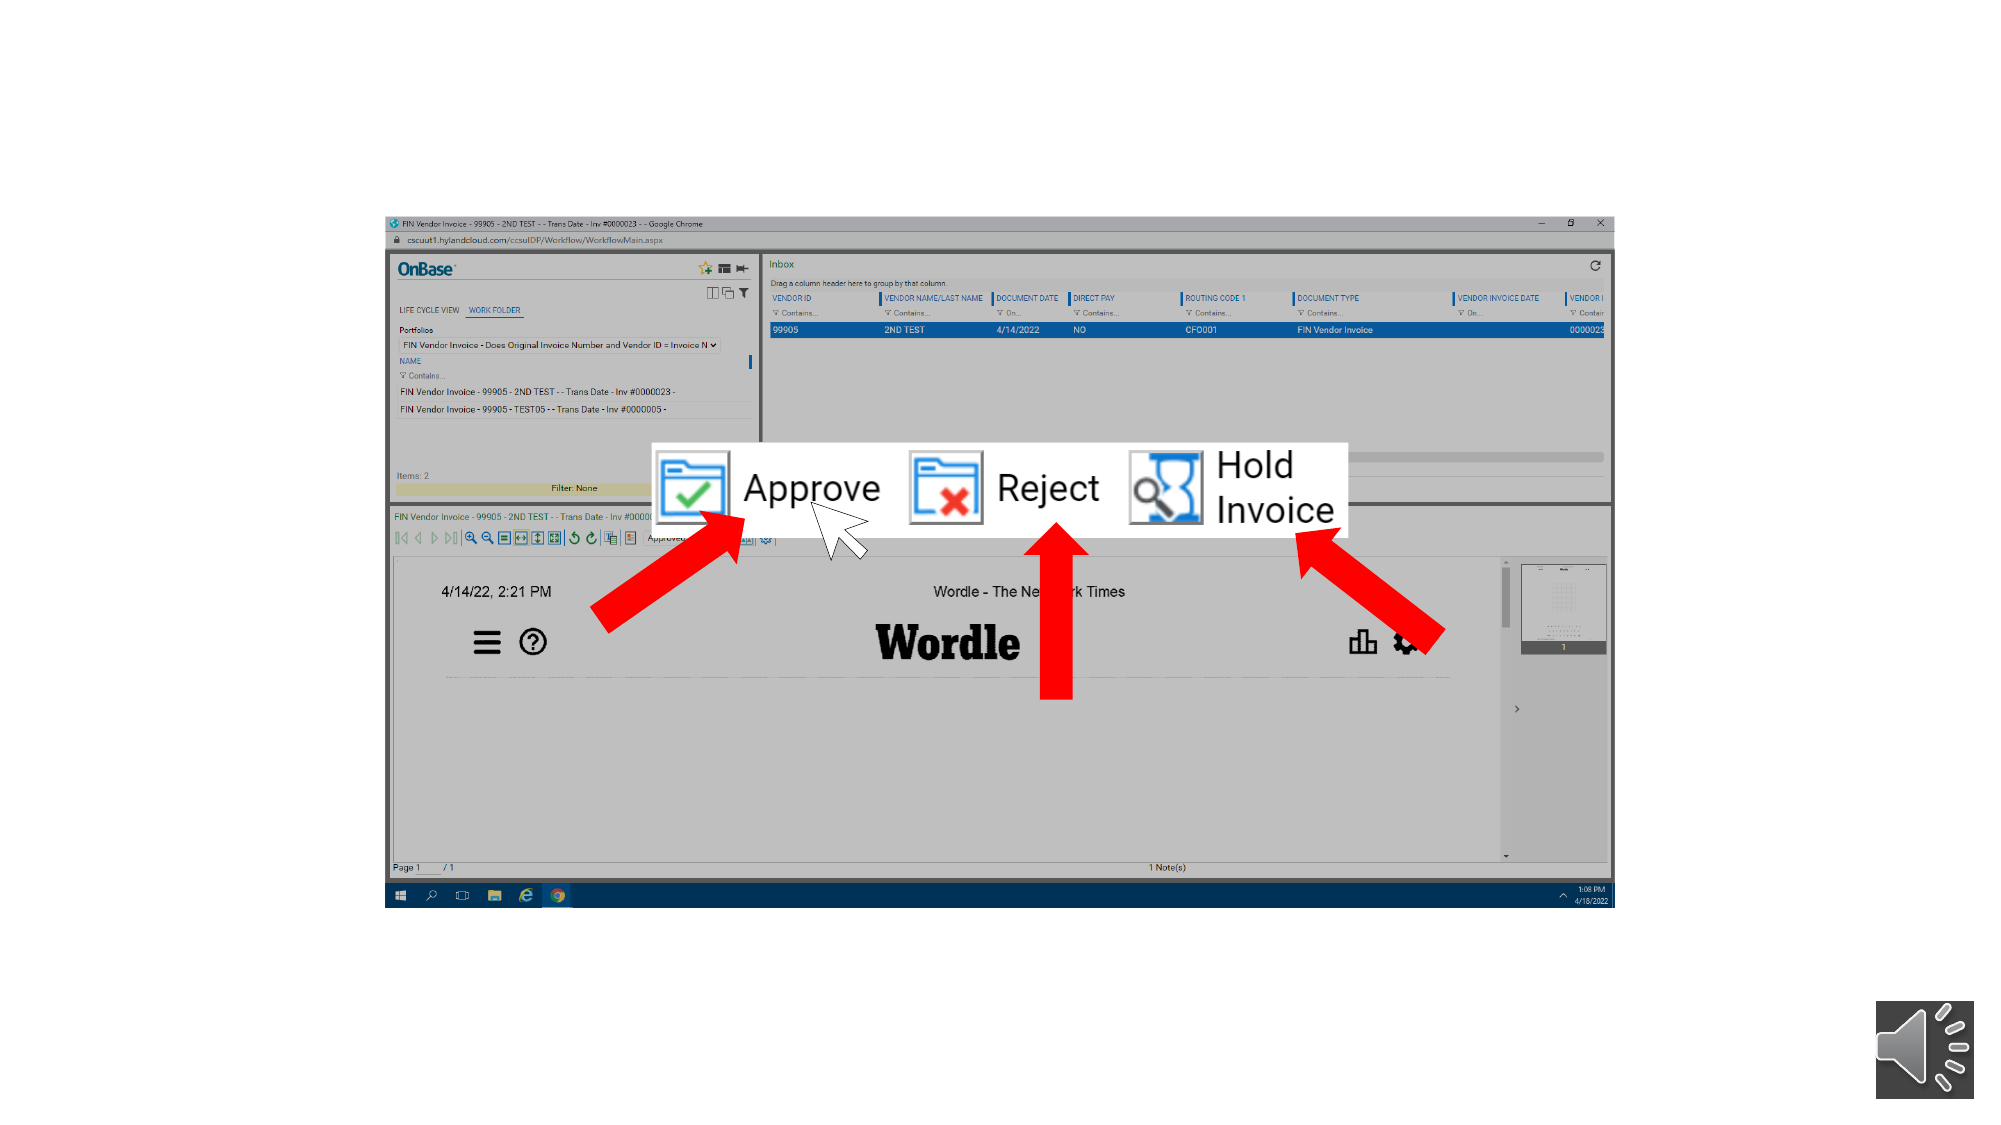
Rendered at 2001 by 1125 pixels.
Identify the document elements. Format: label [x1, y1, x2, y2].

picture [385, 216, 1615, 908]
picture [1874, 999, 1975, 1100]
